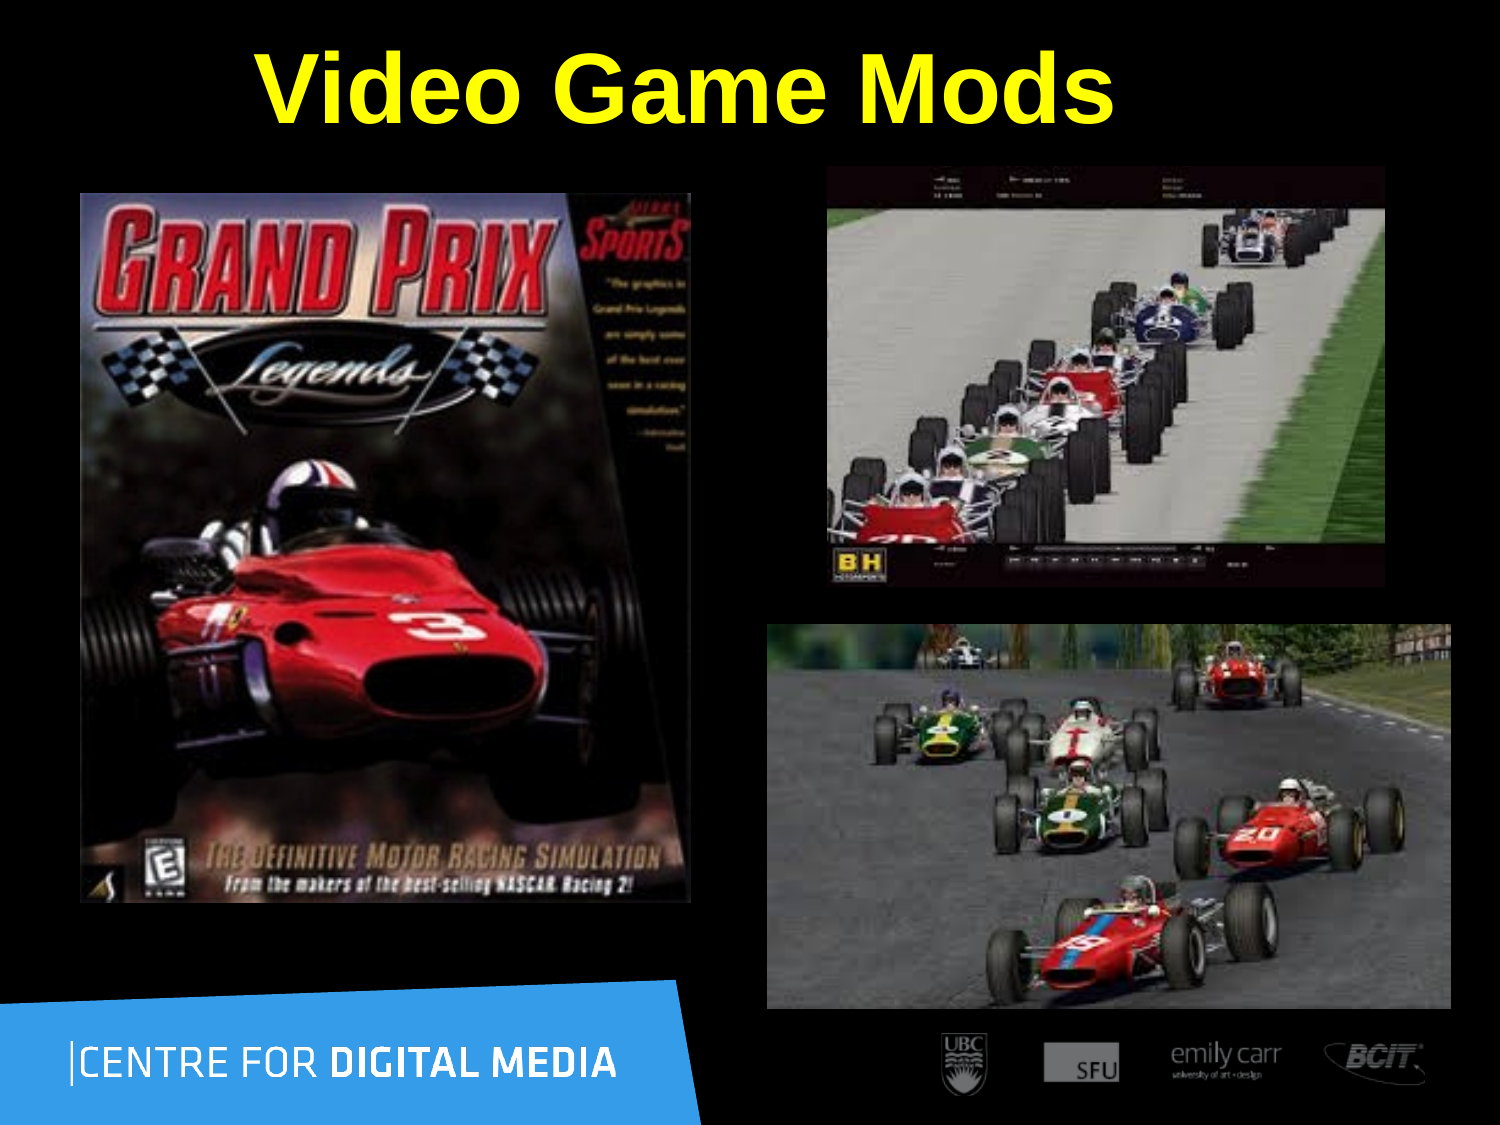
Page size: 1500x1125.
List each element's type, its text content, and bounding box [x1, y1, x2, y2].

picture [767, 624, 1451, 1009]
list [74, 193, 698, 903]
picture [826, 166, 1386, 587]
title Video Game Mods [75, 0, 1425, 167]
